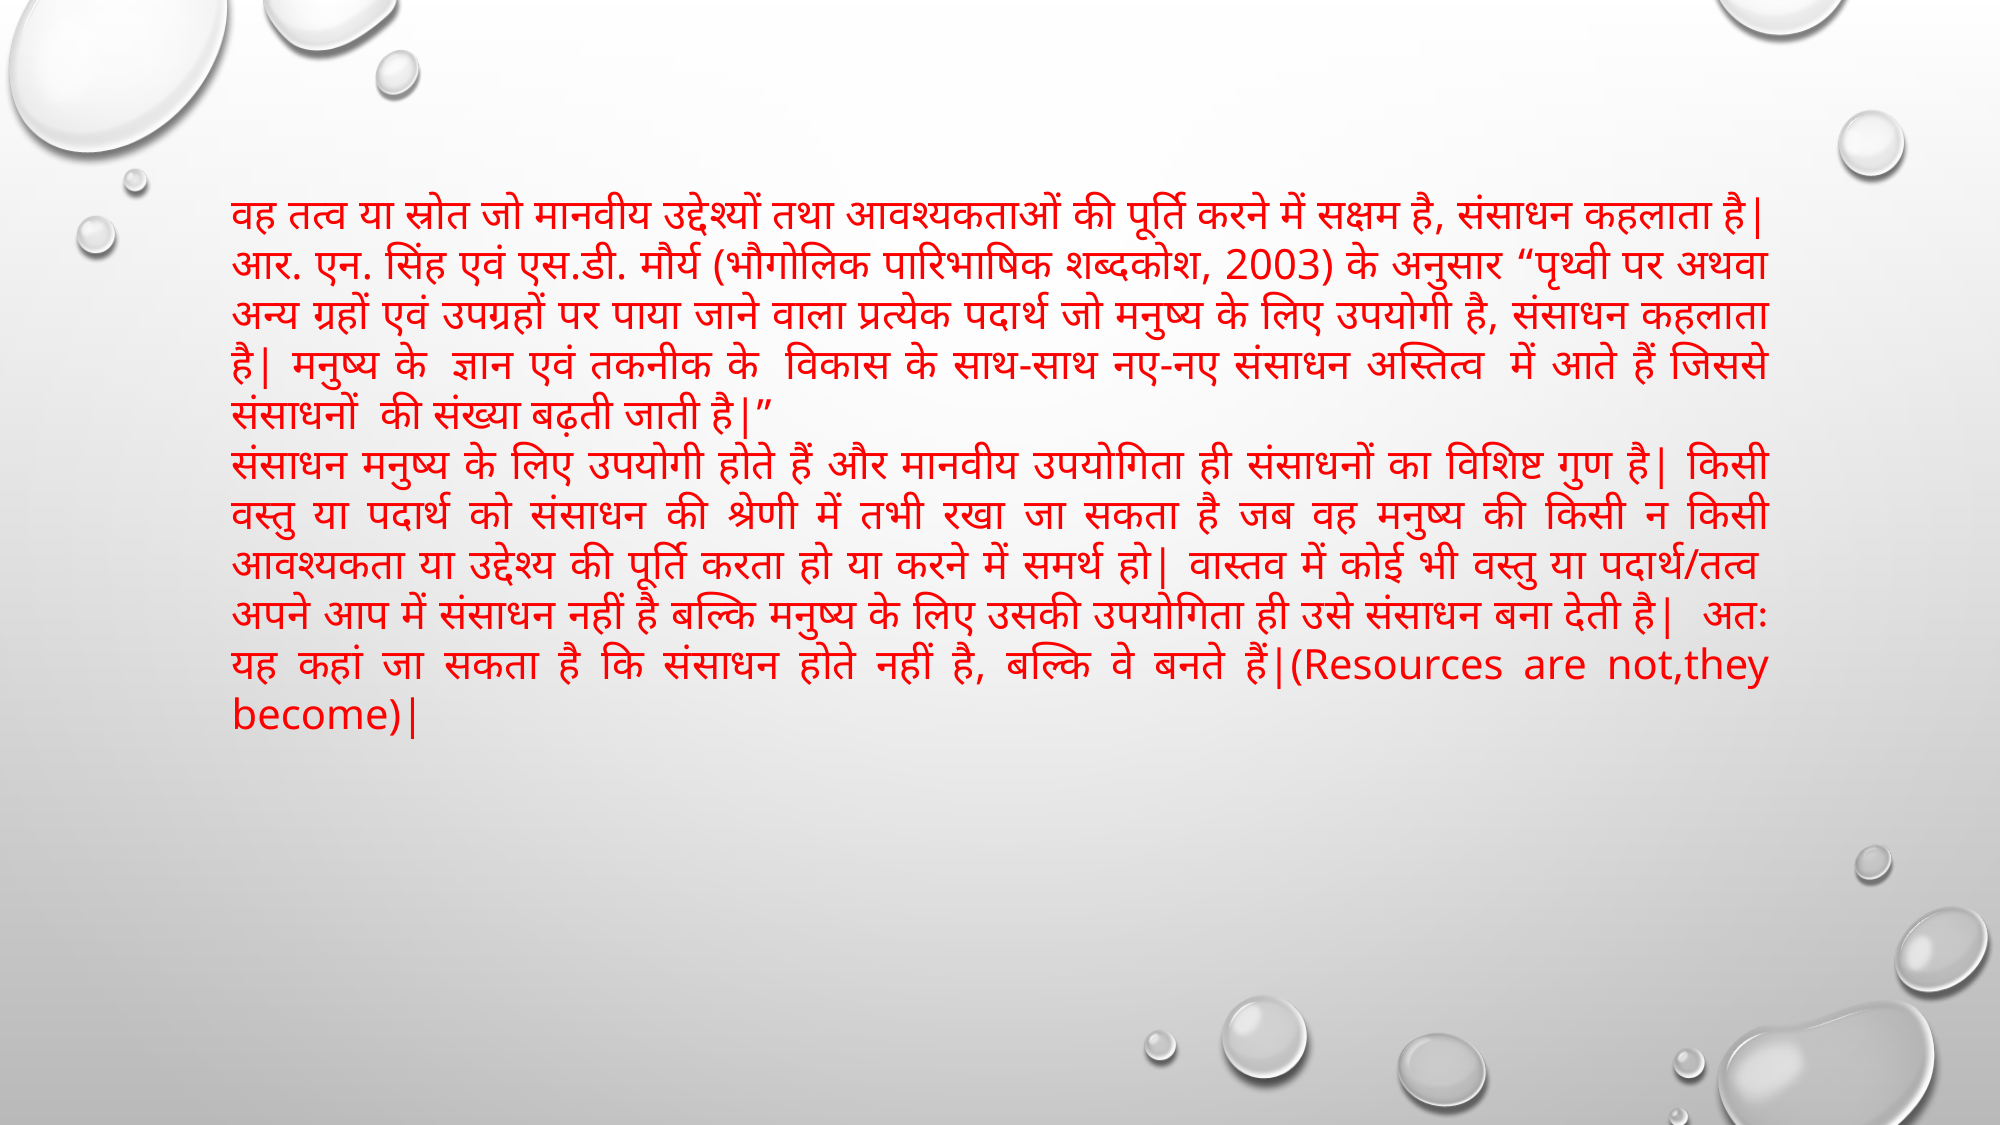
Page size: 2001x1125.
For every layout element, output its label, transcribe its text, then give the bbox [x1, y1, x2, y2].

text_box वह तत्व या स्रोत जो मानवीय उद्देश्यों तथा आवश्यकताओं की पूर्ति करने में सक्षम है, संसाधन कहलाता है| आर. एन. सिंह एवं एस.डी. मौर्य (भौगोलिक पारिभाषिक शब्दकोश, 2003) के अनुसार “पृथ्वी पर अथवा अन्य ग्रहों एवं उपग्रहों पर पाया जाने वाला प्रत्येक पदार्थ जो मनुष्य के लिए उपयोगी है, संसाधन कहलाता है| मनुष्य के ज्ञान एवं तकनीक के विकास के साथ-साथ नए-नए संसाधन अस्तित्व में आते हैं जिससे संसाधनों की संख्या बढ़ती जाती है|” संसाधन मनुष्य के लिए उपयोगी होते हैं और मानवीय उपयोगिता ही संसाधनों का विशिष्ट गुण है| किसी वस्तु या पदार्थ को संसाधन की श्रेणी में तभी रखा जा सकता है जब वह मनुष्य की किसी न किसी आवश्यकता या उद्देश्य की पूर्ति करता हो या करने में समर्थ हो| वास्तव में कोई भी वस्तु या पदार्थ/तत्व अपने आप में संसाधन नहीं है बल्कि मनुष्य के लिए उसकी उपयोगिता ही उसे संसाधन बना देती है| अतः यह कहां जा सकता है कि संसाधन होते नहीं है, बल्कि वे बनते हैं|(Resources are not,they become)| [216, 179, 1784, 845]
picture [0, 0, 2000, 1125]
